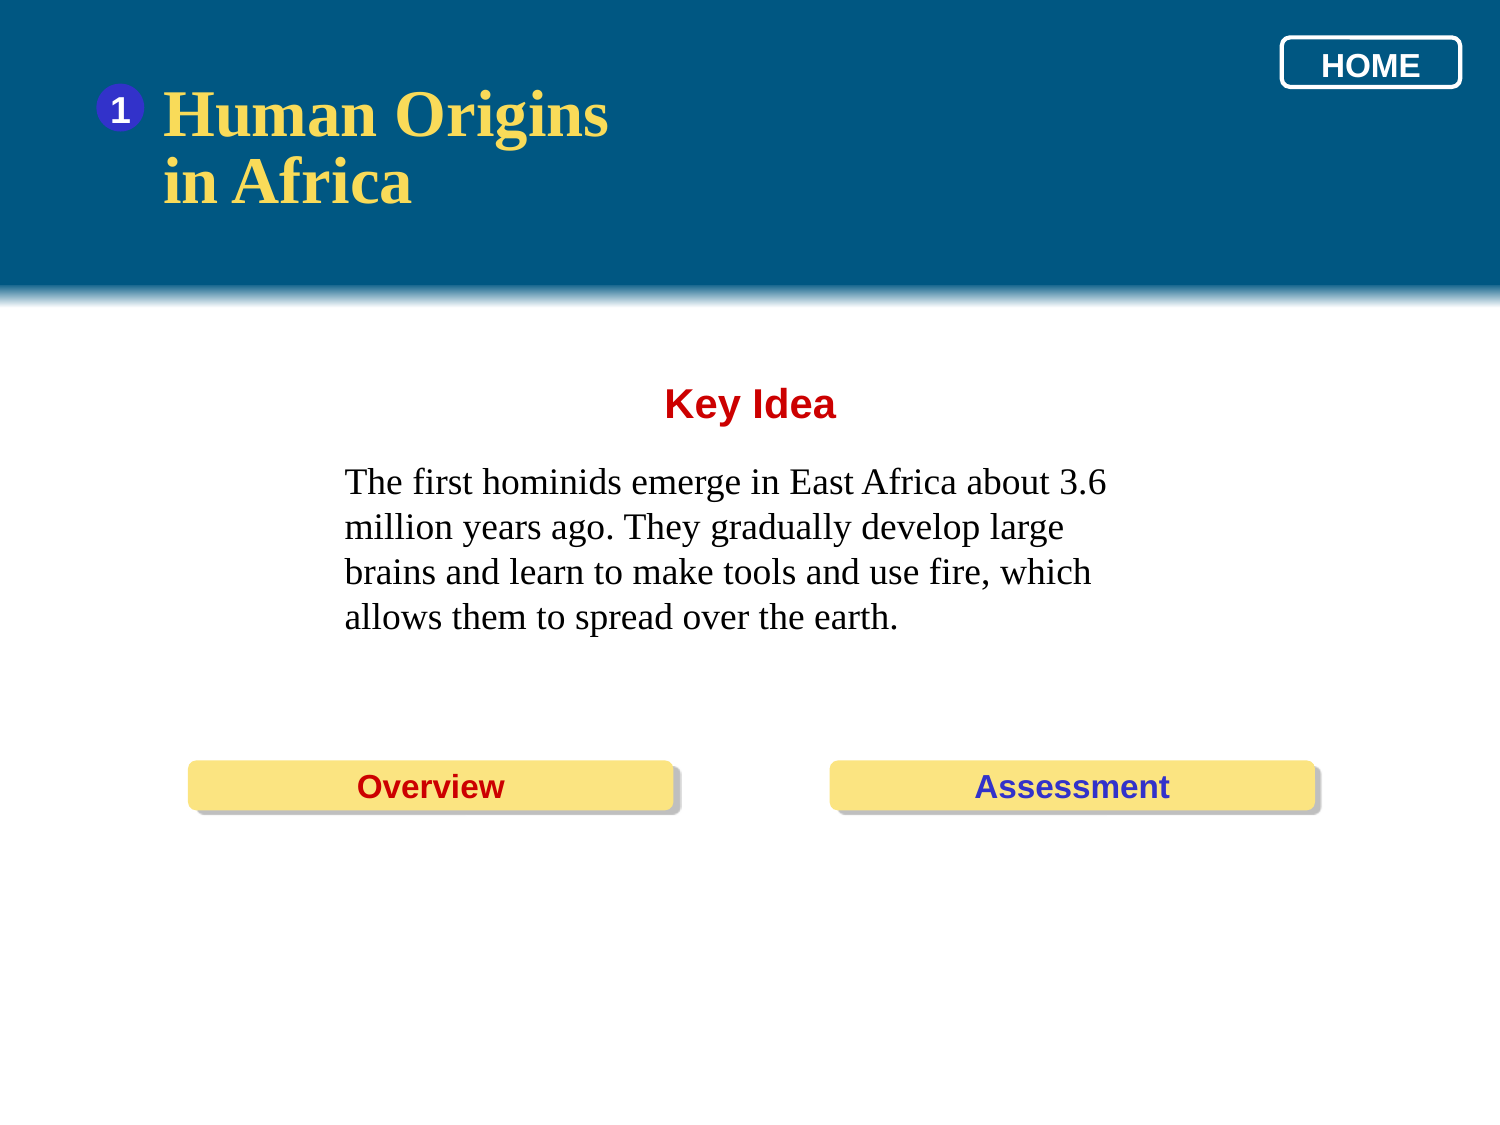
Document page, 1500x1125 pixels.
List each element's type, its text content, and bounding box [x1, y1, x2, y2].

text_box The first hominids emerge in East Africa about 3.6 million years ago. They gradually develop large brains and learn to make tools and use fire, which allows them to spread over the earth. [329, 449, 1179, 645]
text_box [0, 0, 1500, 308]
text_box Key Idea [649, 369, 851, 434]
text_box Overview [187, 760, 674, 811]
text_box Assessment [829, 760, 1316, 811]
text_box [94, 78, 147, 140]
